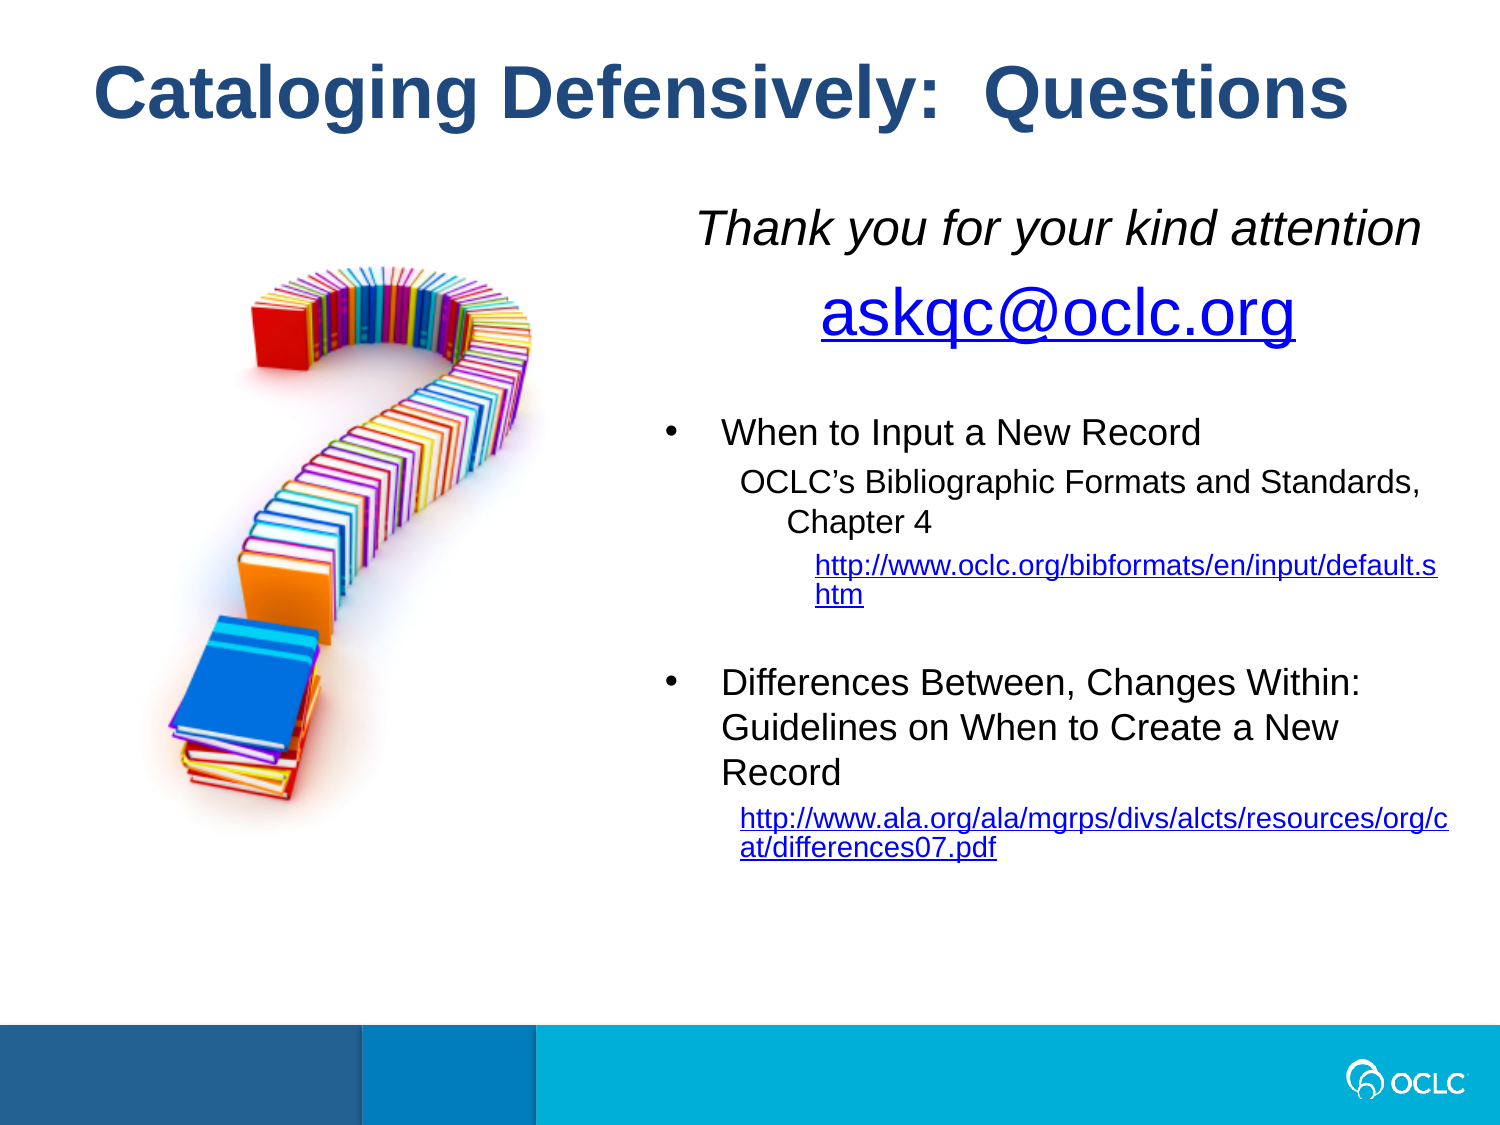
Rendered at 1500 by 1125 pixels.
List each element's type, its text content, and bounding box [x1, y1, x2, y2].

picture [112, 217, 582, 843]
text_box Thank you for your kind attention askqc@oclc.org When to Input a New Record OCLC’s Bibliographic Formats and Standards, Chapter 4 http://www.oclc.org/bibformats/en/input/default.shtm Differences Between, Changes Within: Guidelines on When to Create a New Record http://www.ala.org/ala/mgrps/divs/alcts/resources/org/cat/differences07.pdf [650, 187, 1468, 976]
list Cataloging Defensively: Questions [78, 36, 1421, 187]
